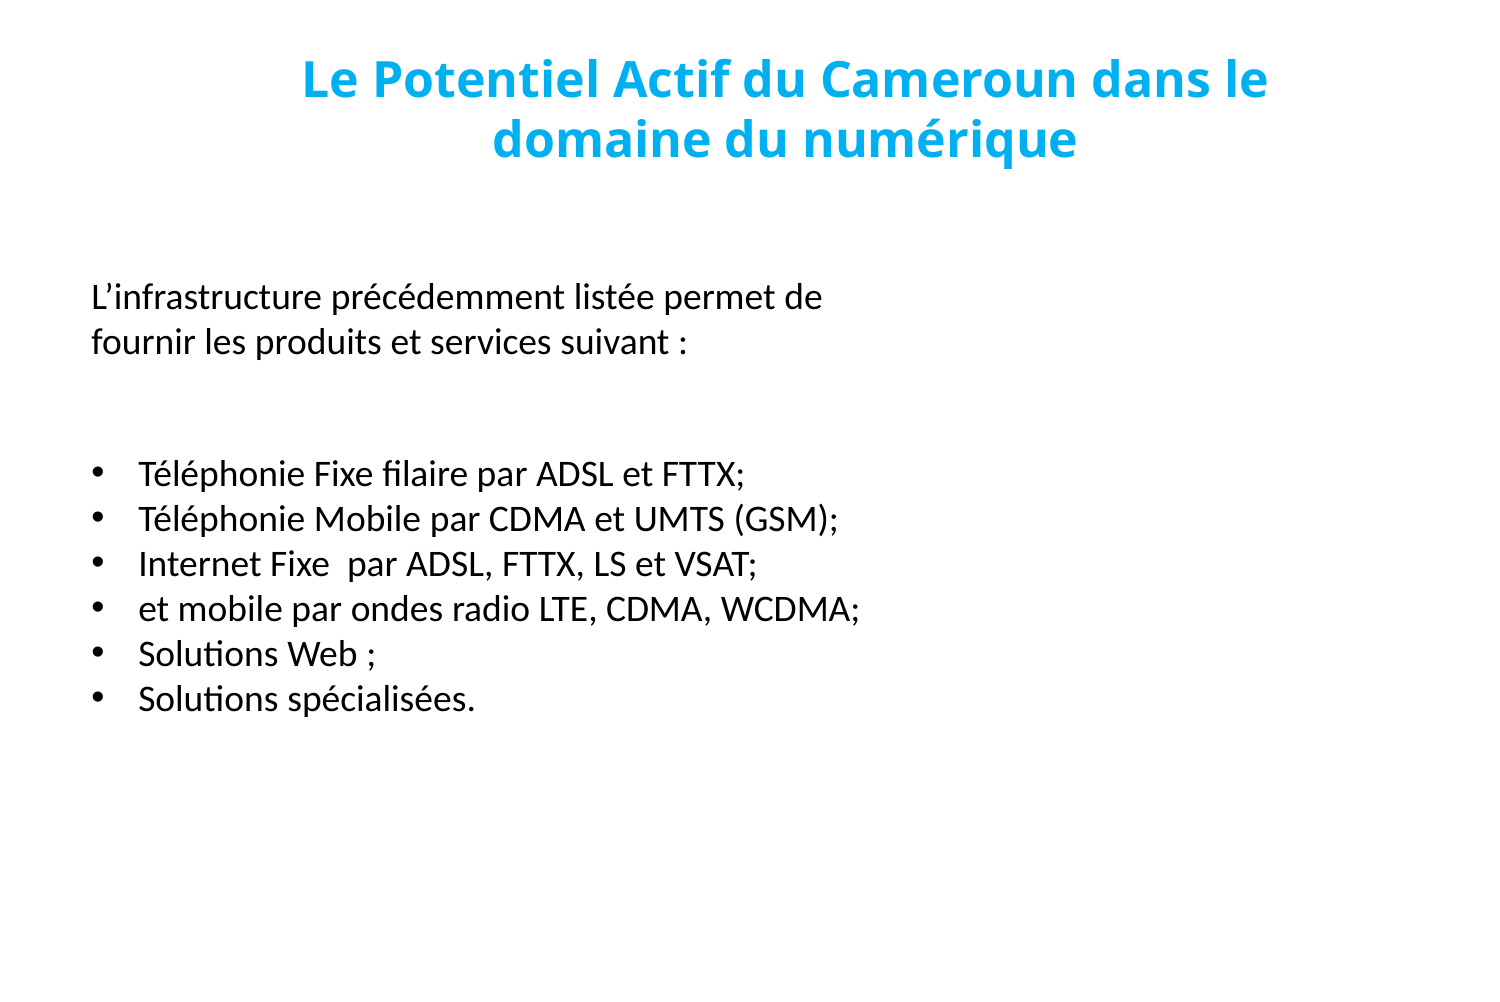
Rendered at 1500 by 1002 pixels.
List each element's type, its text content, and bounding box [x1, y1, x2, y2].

text_box Téléphonie Fixe filaire par ADSL et FTTX; Téléphonie Mobile par CDMA et UMTS (GSM); Internet Fixe par ADSL, FTTX, LS et VSAT; et mobile par ondes radio LTE, CDMA, WCDMA; Solutions Web ; Solutions spécialisées. [76, 441, 1376, 727]
text_box Le Potentiel Actif du Cameroun dans le domaine du numérique [171, 39, 1400, 175]
text_box L’infrastructure précédemment listée permet de fournir les produits et services suivant : [76, 264, 939, 369]
